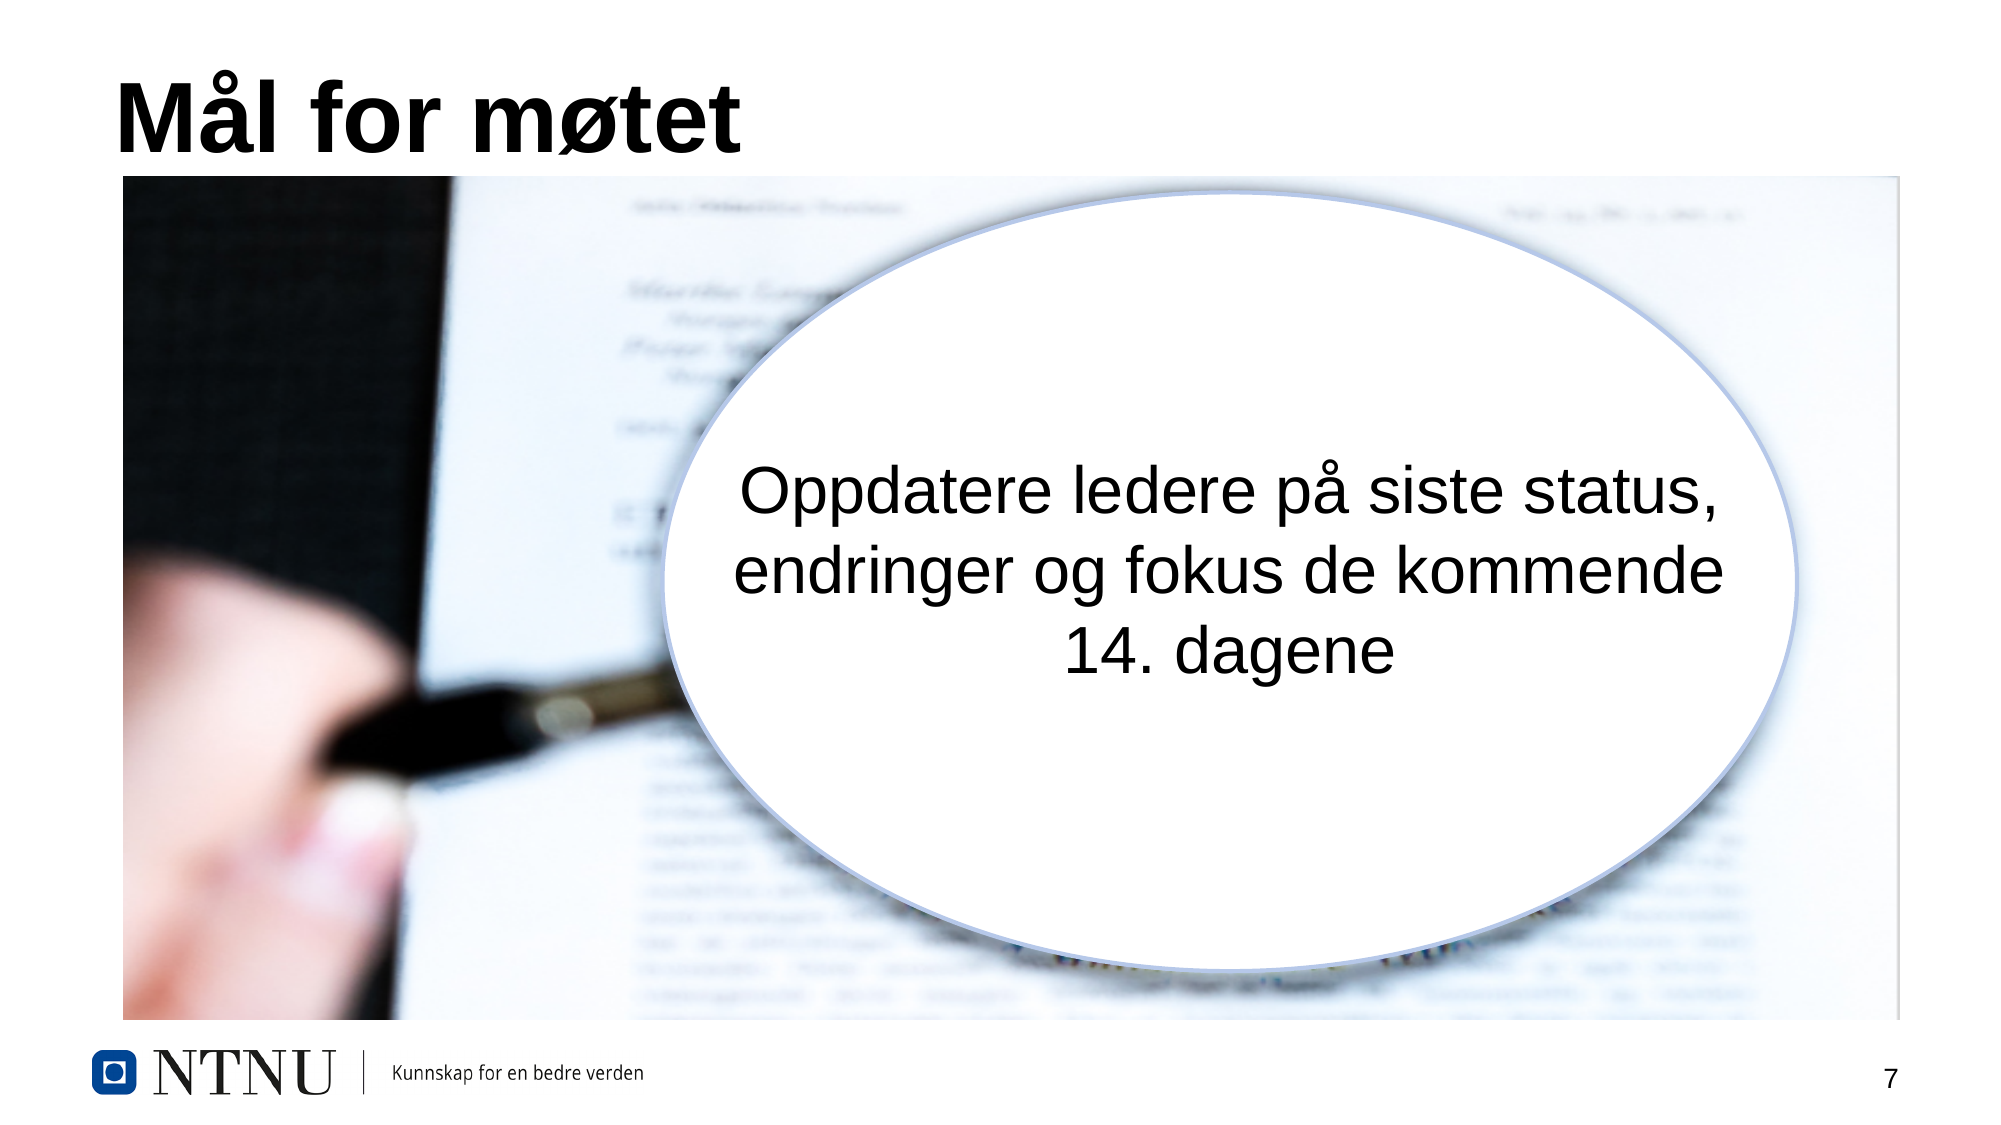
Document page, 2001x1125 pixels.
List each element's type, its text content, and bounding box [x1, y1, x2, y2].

picture [92, 1050, 644, 1095]
title Mål for møtet [99, 45, 1900, 308]
picture [123, 176, 1901, 1020]
